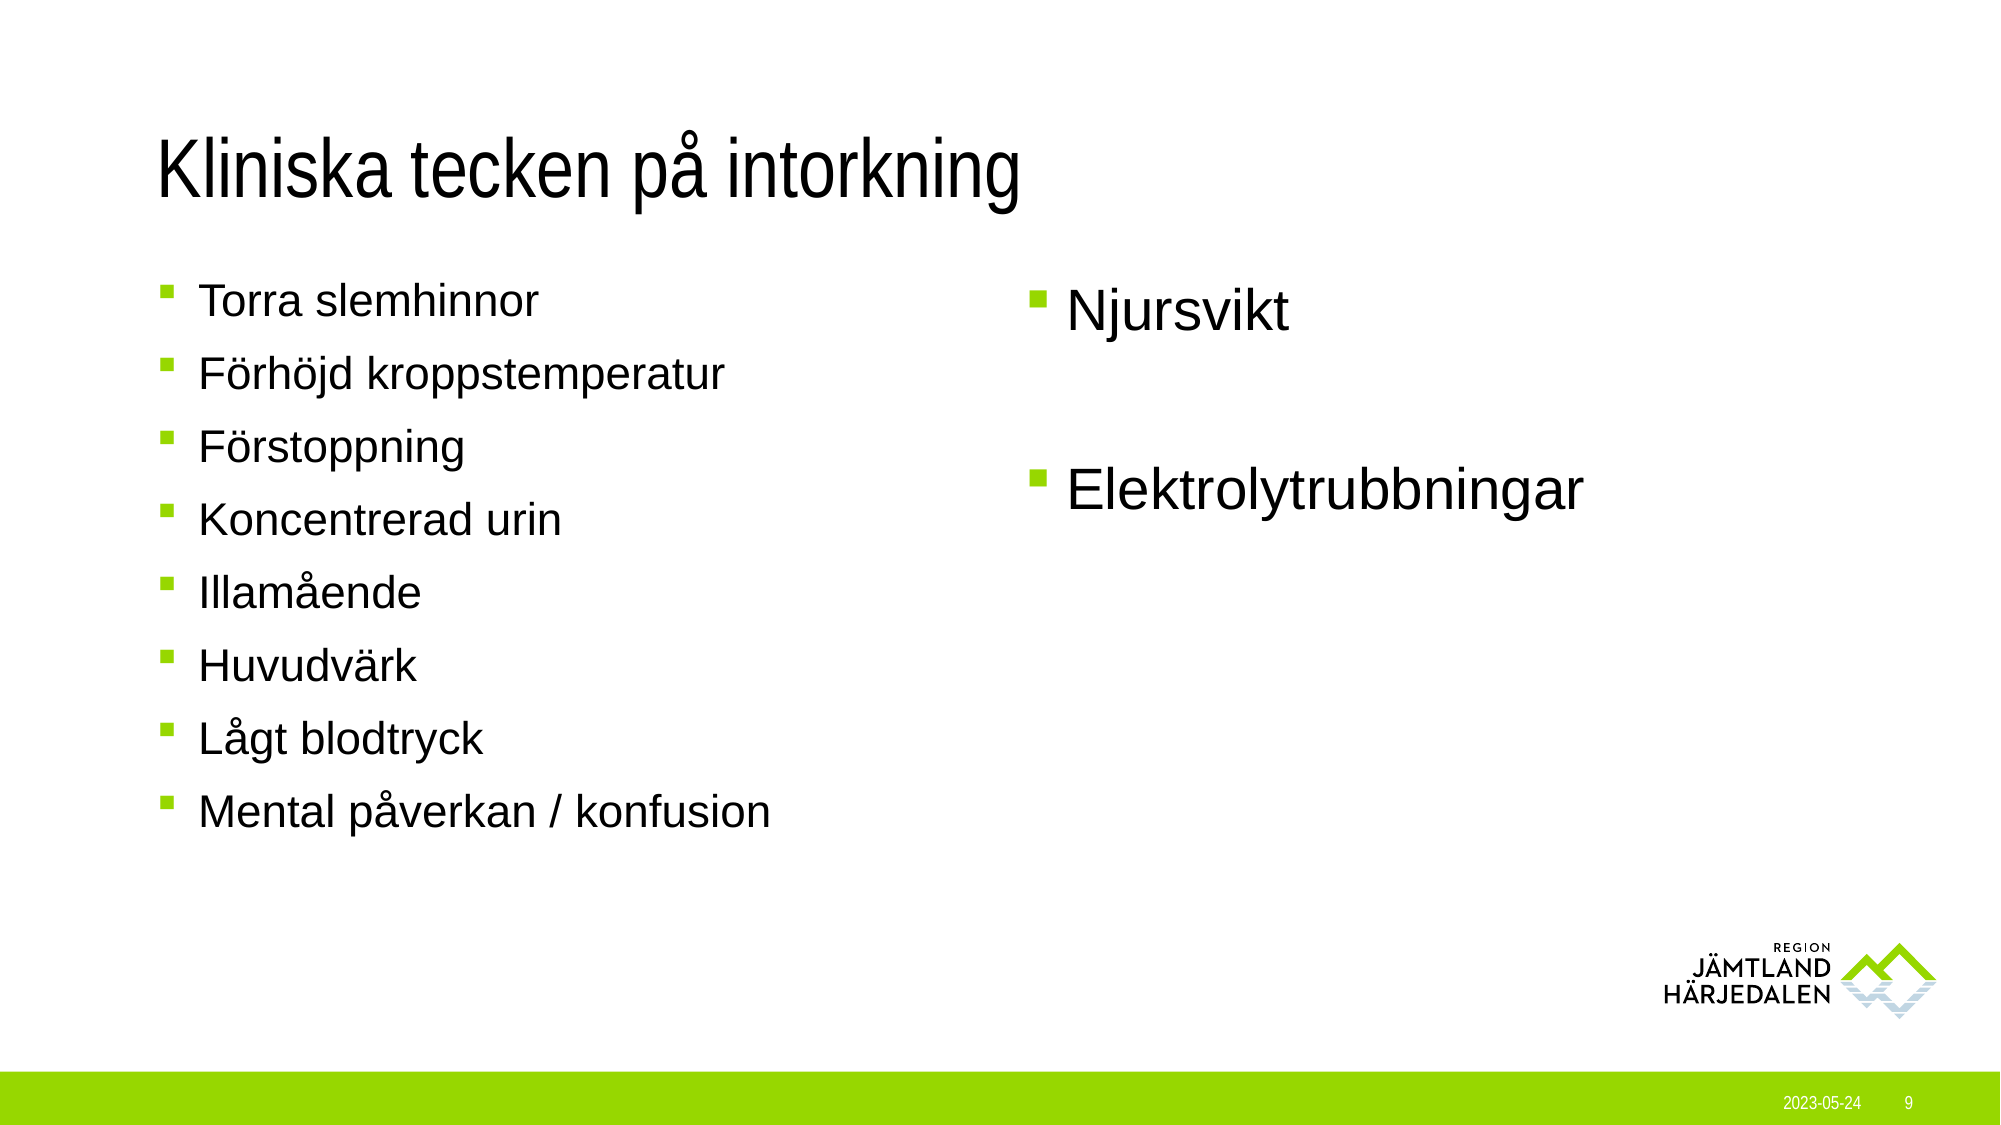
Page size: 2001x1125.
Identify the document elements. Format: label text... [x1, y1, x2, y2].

list Torra slemhinnor Förhöjd kroppstemperatur Förstoppning Koncentrerad urin Illamående Huvudvärk Lågt blodtryck Mental påverkan / konfusion [141, 257, 988, 895]
list Njursvikt Elektrolytrubbningar [1009, 257, 1861, 895]
title Kliniska tecken på intorkning [141, 118, 1859, 225]
